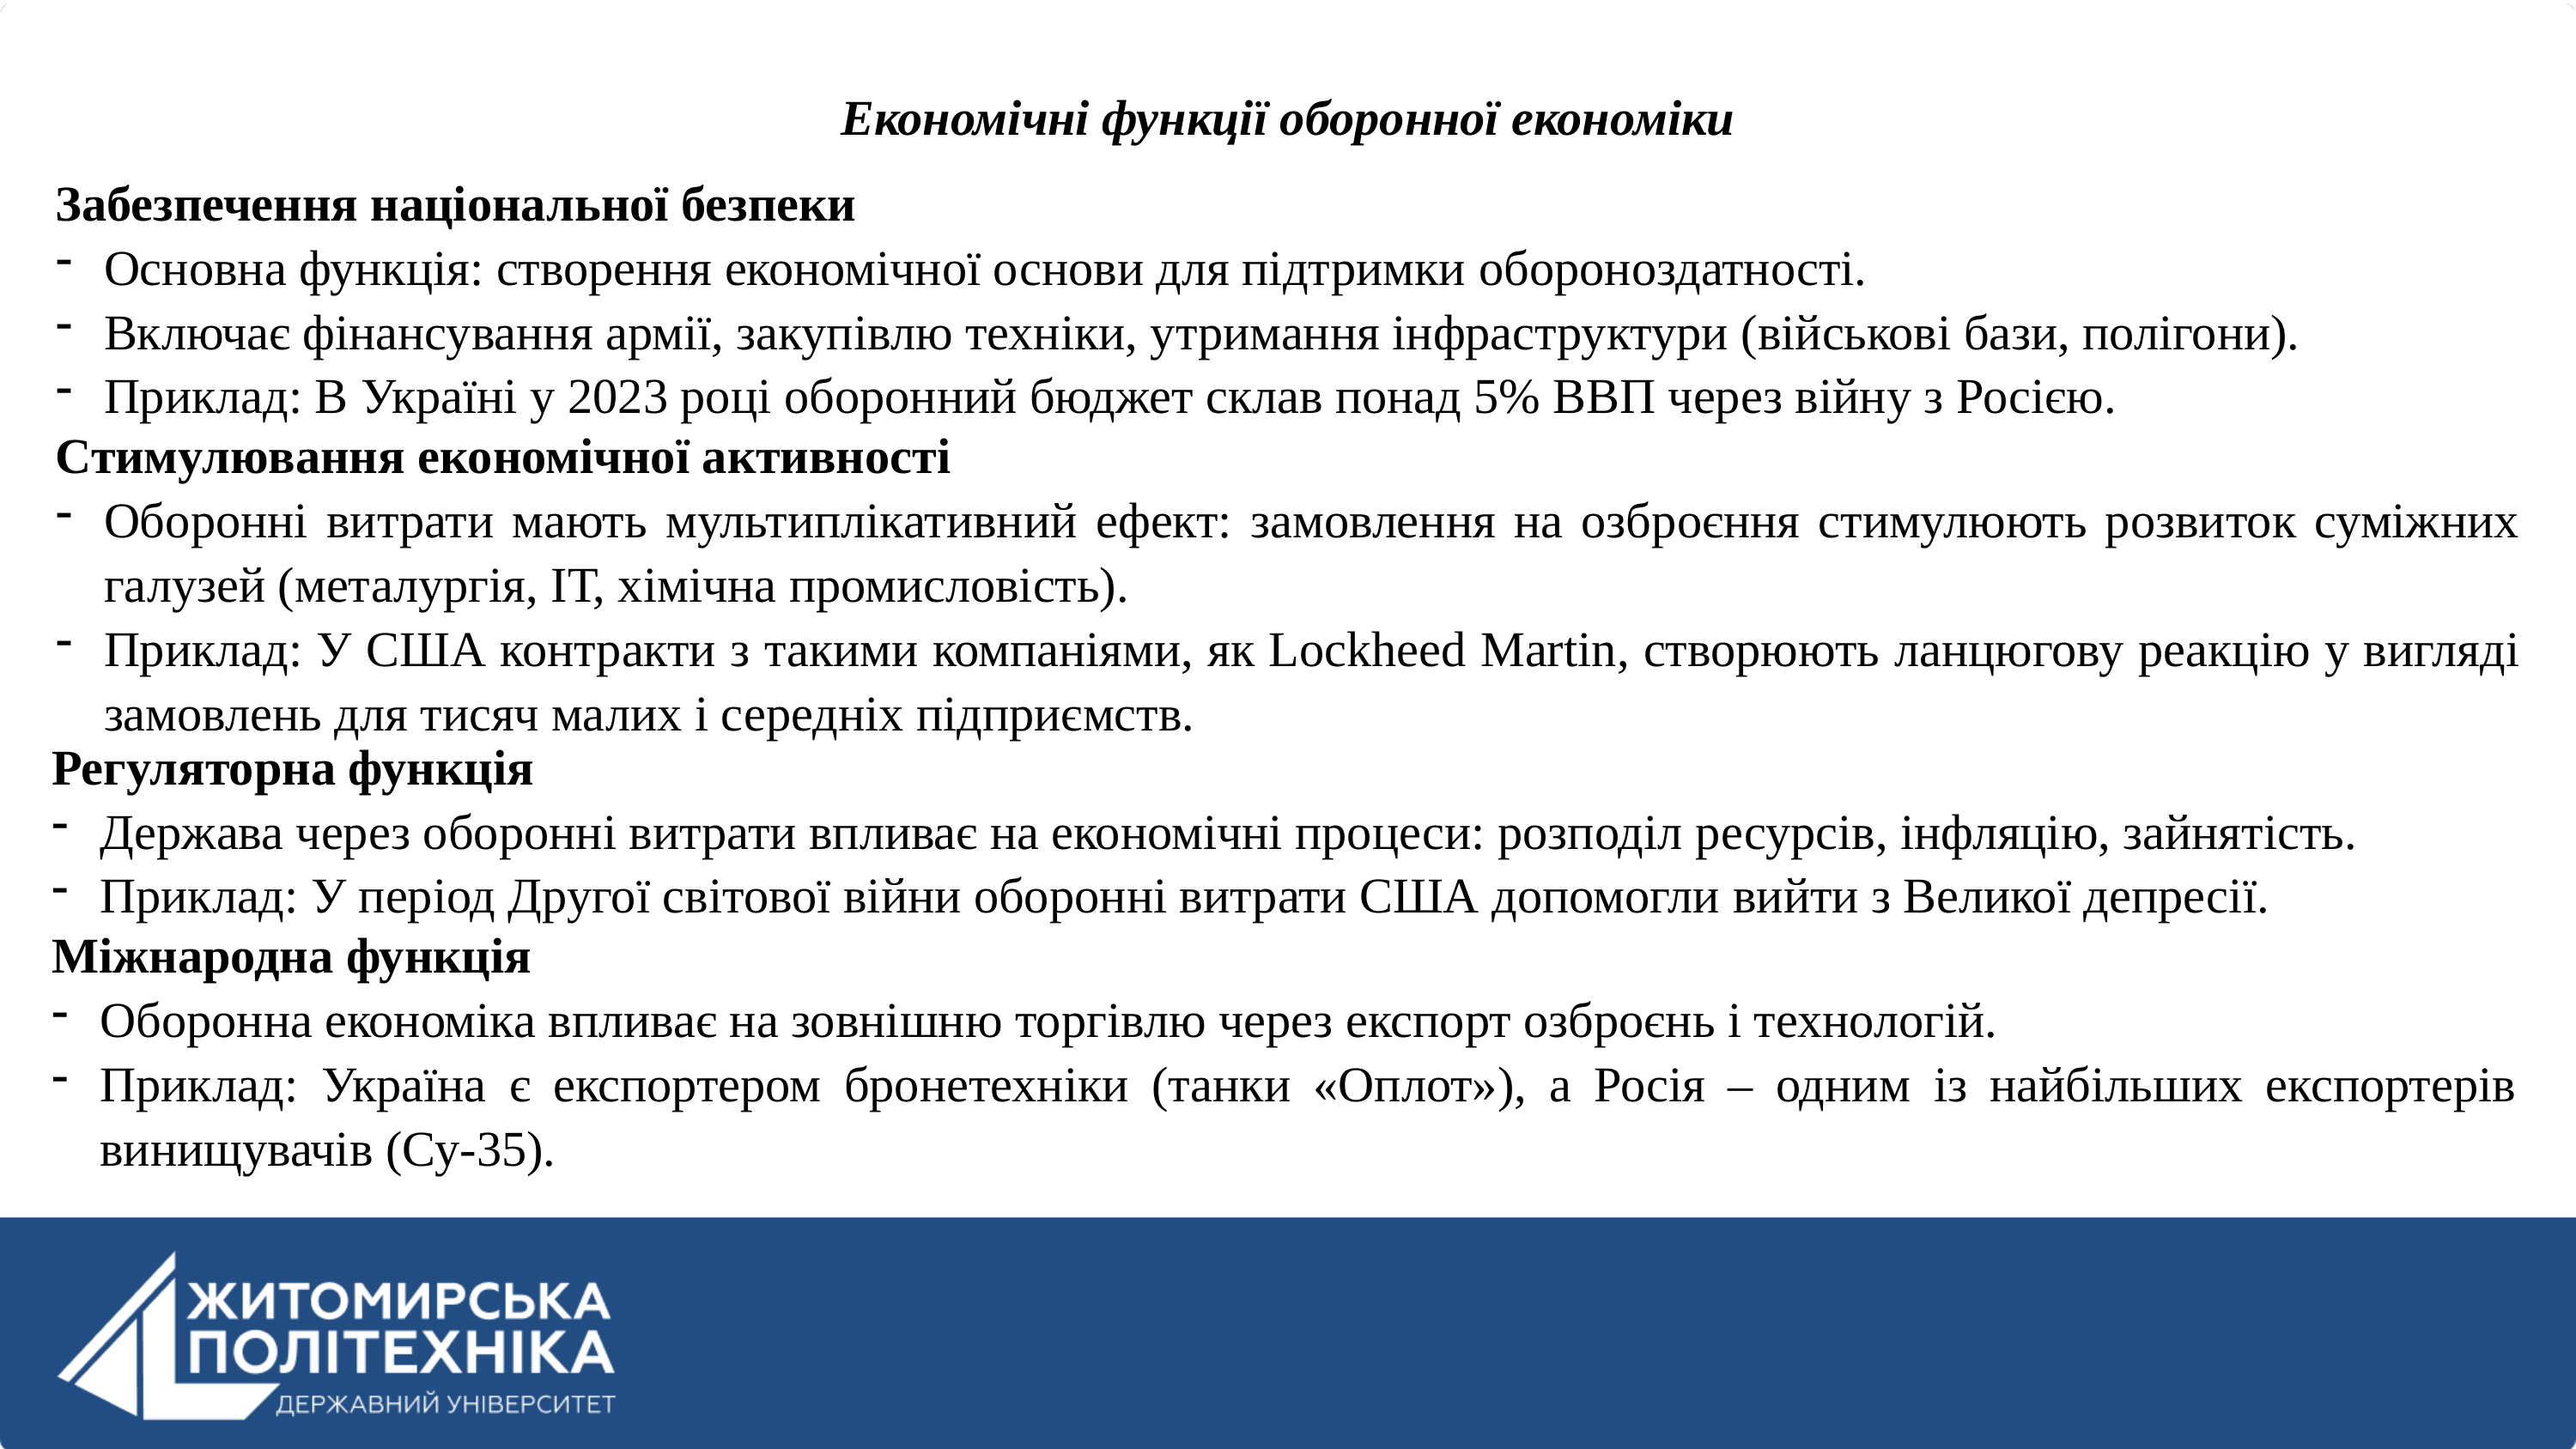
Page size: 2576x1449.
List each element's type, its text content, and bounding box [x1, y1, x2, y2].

text_box Економічні функції оборонної економіки Забезпечення національної безпеки Основна функція: створення економічної основи для підтримки обороноздатності. Включає фінансування армії, закупівлю техніки, утримання інфраструктури (військові бази, полігони). Приклад: В Україні у 2023 році оборонний бюджет склав понад 5% ВВП через війну з Росією. Стимулювання економічної активності Оборонні витрати мають мультиплікативний ефект: замовлення на озброєння стимулюють розвиток суміжних галузей (металургія, ІТ, хімічна промисловість). Приклад: У США контракти з такими компаніями, як Lockheed Martin, створюють ланцюгову реакцію у вигляді замовлень для тисяч малих і середніх підприємств. [43, 78, 2533, 748]
text_box Регуляторна функція Держава через оборонні витрати впливає на економічні процеси: розподіл ресурсів, інфляцію, зайнятість. Приклад: У період Другої світової війни оборонні витрати США допомогли вийти з Великої депресії. Міжнародна функція Оборонна економіка впливає на зовнішню торгівлю через експорт озброєнь і технологій. Приклад: Україна є експортером бронетехніки (танки «Оплот»), а Росія – одним із найбільших експортерів винищувачів (Су-35). [39, 728, 2530, 1222]
text_box [0, 3, 2576, 1449]
